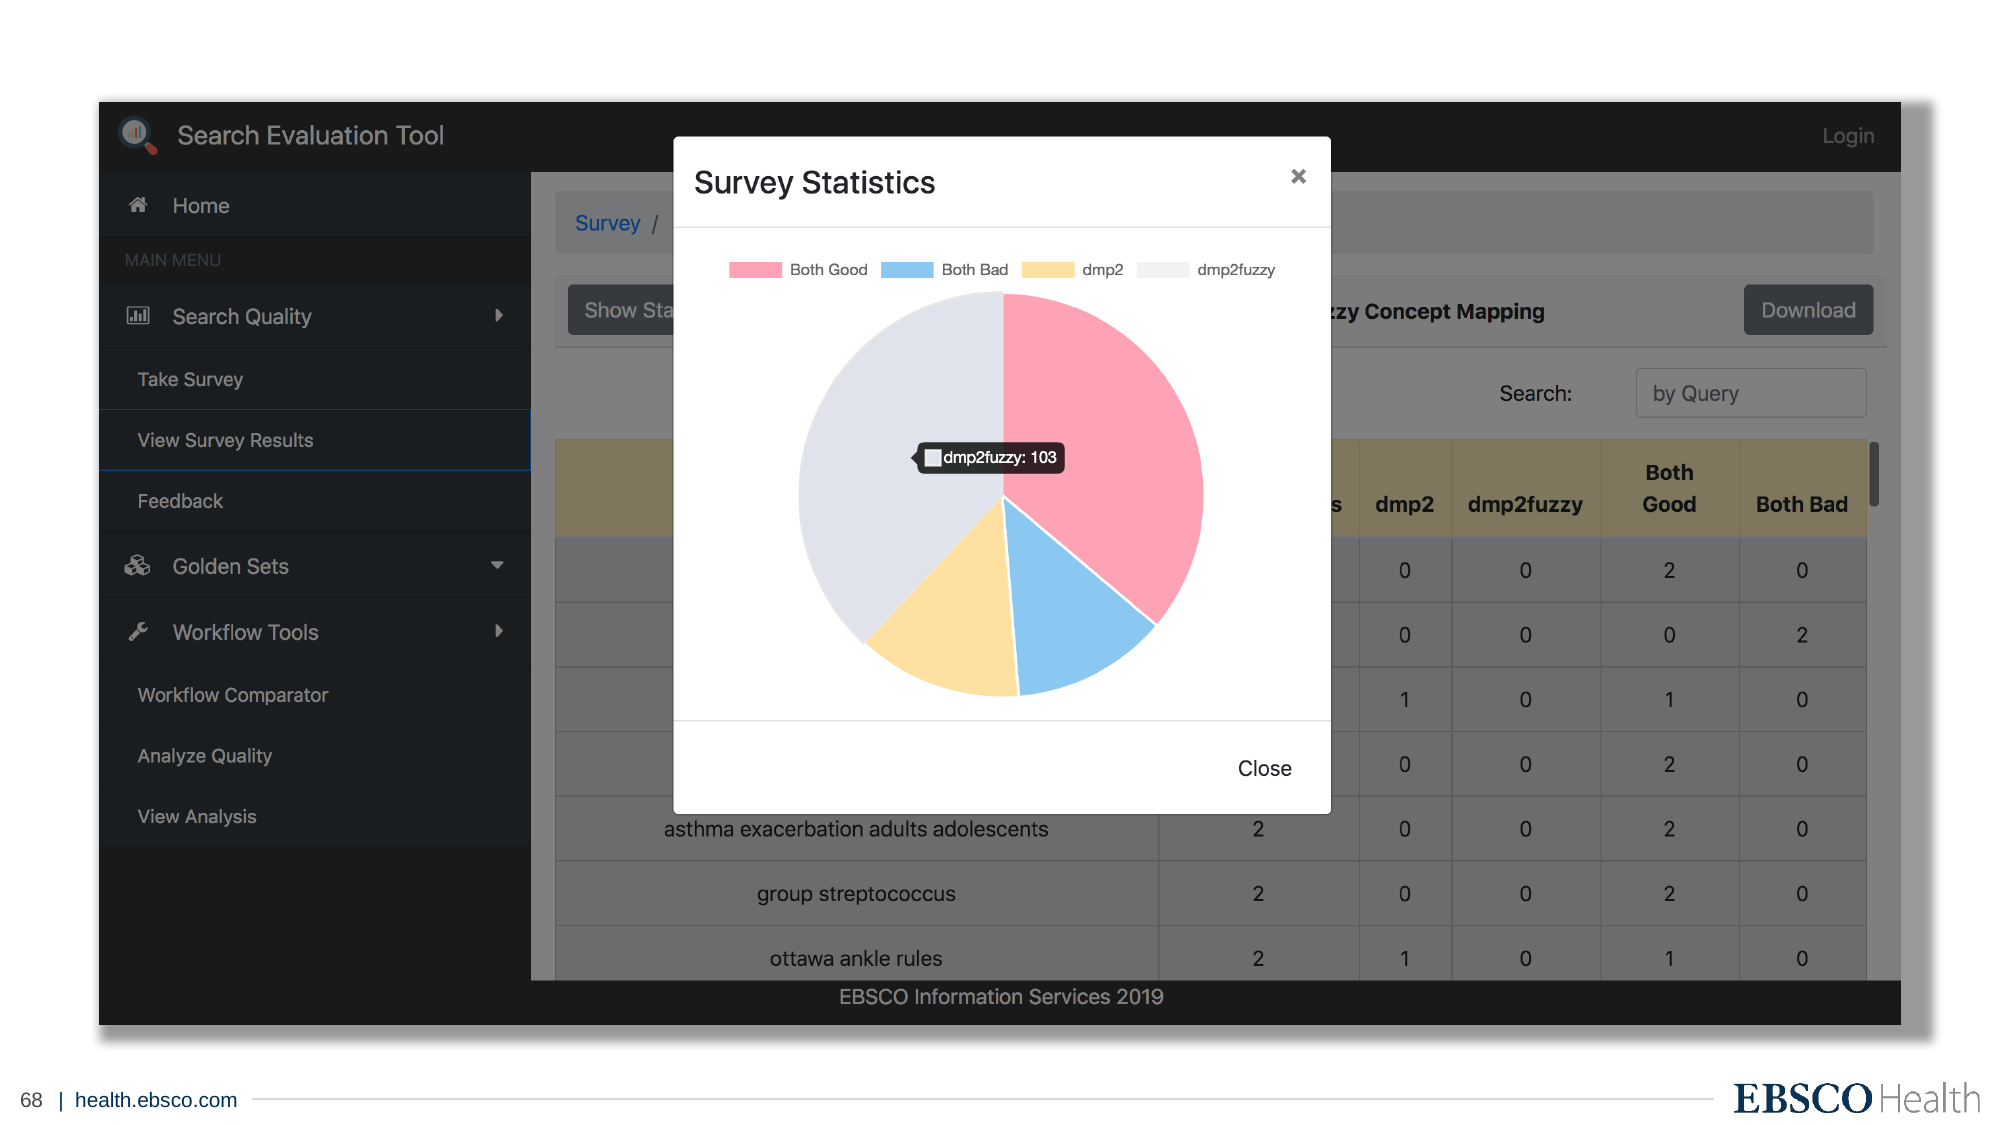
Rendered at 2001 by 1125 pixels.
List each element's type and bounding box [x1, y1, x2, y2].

picture [99, 102, 1901, 1025]
picture [1734, 1082, 1980, 1113]
